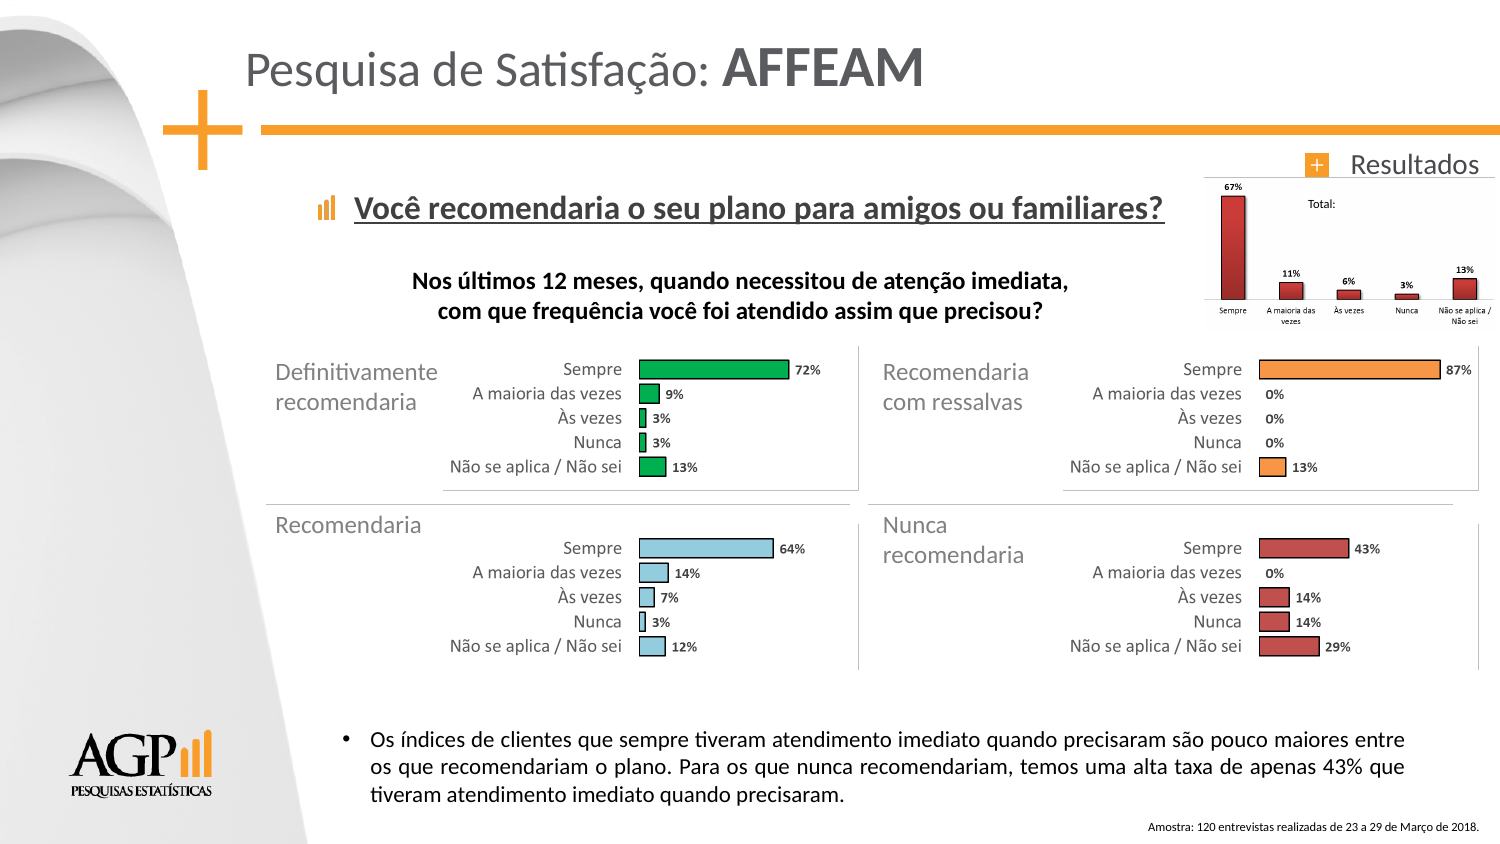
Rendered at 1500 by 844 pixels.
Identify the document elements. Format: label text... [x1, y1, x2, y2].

text_box Resultados [1068, 138, 1495, 179]
text_box Você recomendaria o seu plano para amigos ou familiares? [336, 179, 1200, 234]
text_box Nos últimos 12 meses, quando necessitou de atenção imediata, com que frequência você foi atendido assim que precisou? [281, 256, 1201, 362]
text_box Recomendaria com ressalvas [868, 347, 1058, 423]
text_box Amostra: 120 entrevistas realizadas de 23 a 29 de Março de 2018. [442, 811, 1495, 842]
text_box Definitivamente recomendaria [260, 347, 438, 423]
text_box Nunca recomendaria [868, 512, 1081, 577]
picture [0, 0, 1500, 844]
text_box Recomendaria [260, 501, 474, 547]
text_box Os índices de clientes que sempre tiveram atendimento imediato quando precisaram são pouco maiores entre os que recomendariam o plano. Para os que nunca recomendariam, temos uma alta taxa de apenas 43% que tiveram atendimento imediato quando precisaram. [324, 717, 1422, 815]
